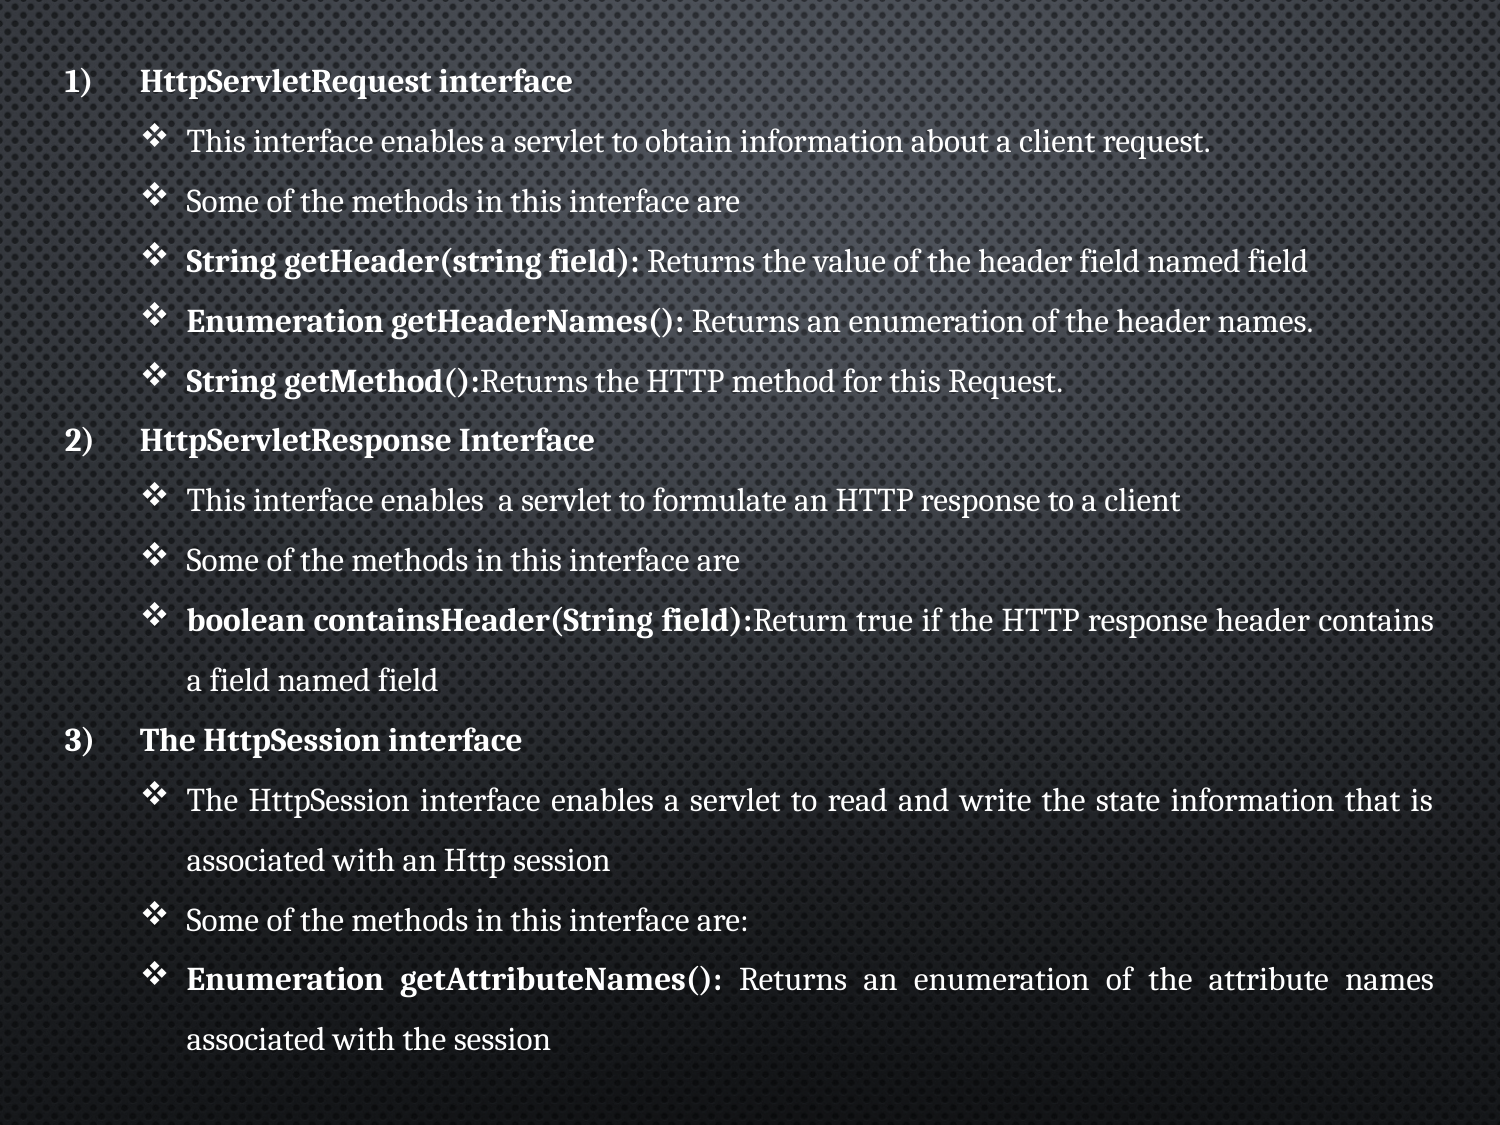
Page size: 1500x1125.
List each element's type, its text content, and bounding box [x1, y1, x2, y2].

text_box 1) HttpServletRequest interface This interface enables a servlet to obtain information about a client request. Some of the methods in this interface are String getHeader(string field): Returns the value of the header field named field Enumeration getHeaderNames(): Returns an enumeration of the header names. String getMethod():Returns the HTTP method for this Request. 2) HttpServletResponse Interface This interface enables a servlet to formulate an HTTP response to a client Some of the methods in this interface are boolean containsHeader(String field):Return true if the HTTP response header contains a field named field 3) The HttpSession interface The HttpSession interface enables a servlet to read and write the state information that is associated with an Http session Some of the methods in this interface are: Enumeration getAttributeNames(): Returns an enumeration of the attribute names associated with the session [50, 31, 1450, 1065]
